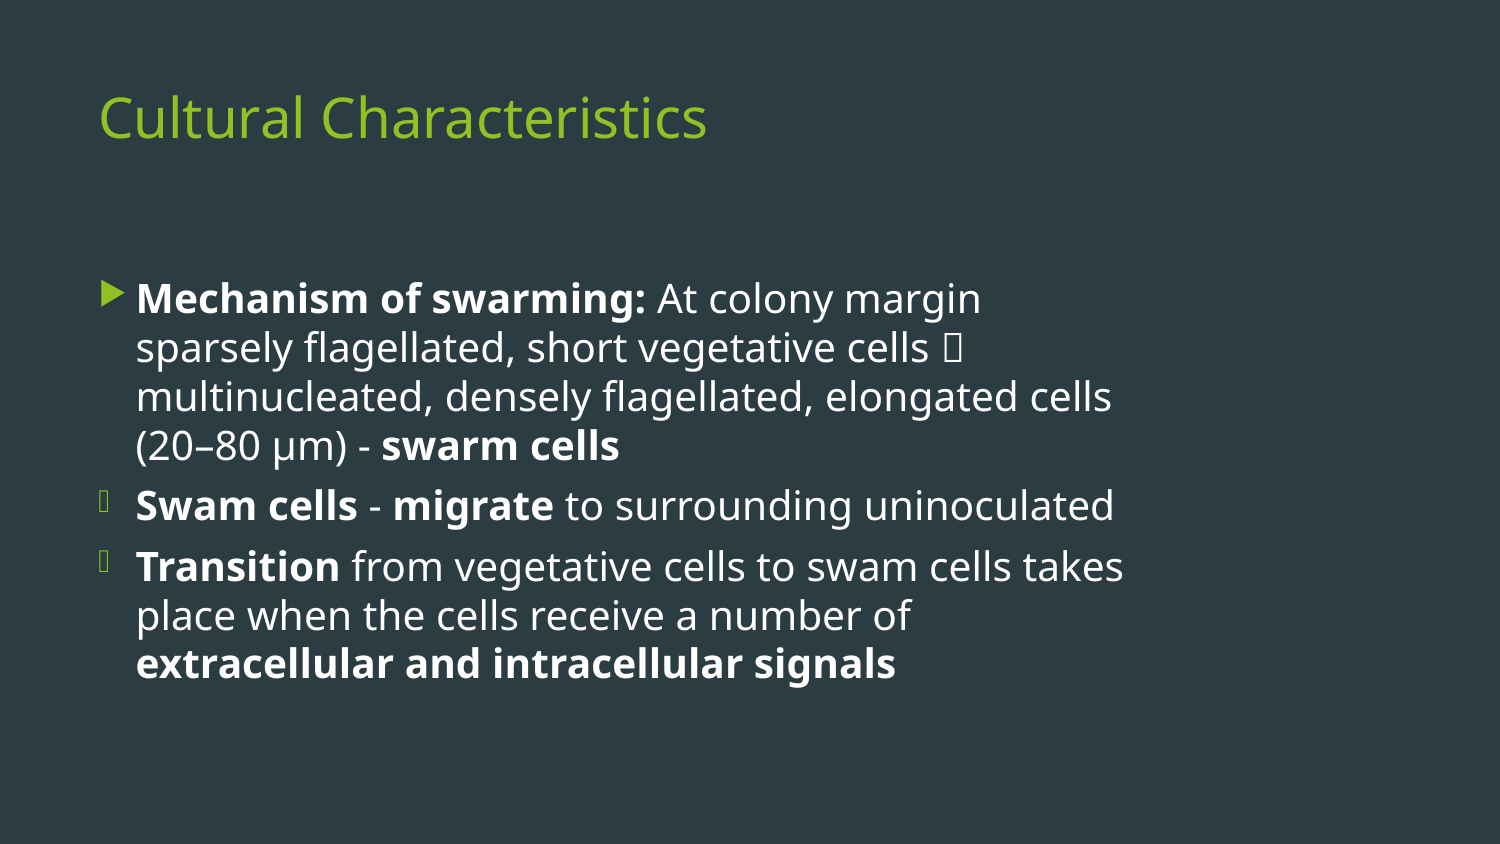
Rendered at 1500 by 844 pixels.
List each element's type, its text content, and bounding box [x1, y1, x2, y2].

list Mechanism of swarming: At colony margin sparsely flagellated, short vegetative cells  multinucleated, densely flagellated, elongated cells (20–80 μm) - swarm cells Swam cells - migrate to surrounding uninoculated Transition from vegetative cells to swam cells takes place when the cells receive a number of extracellular and intracellular signals [83, 265, 1141, 744]
title Cultural Characteristics [83, 75, 1141, 238]
